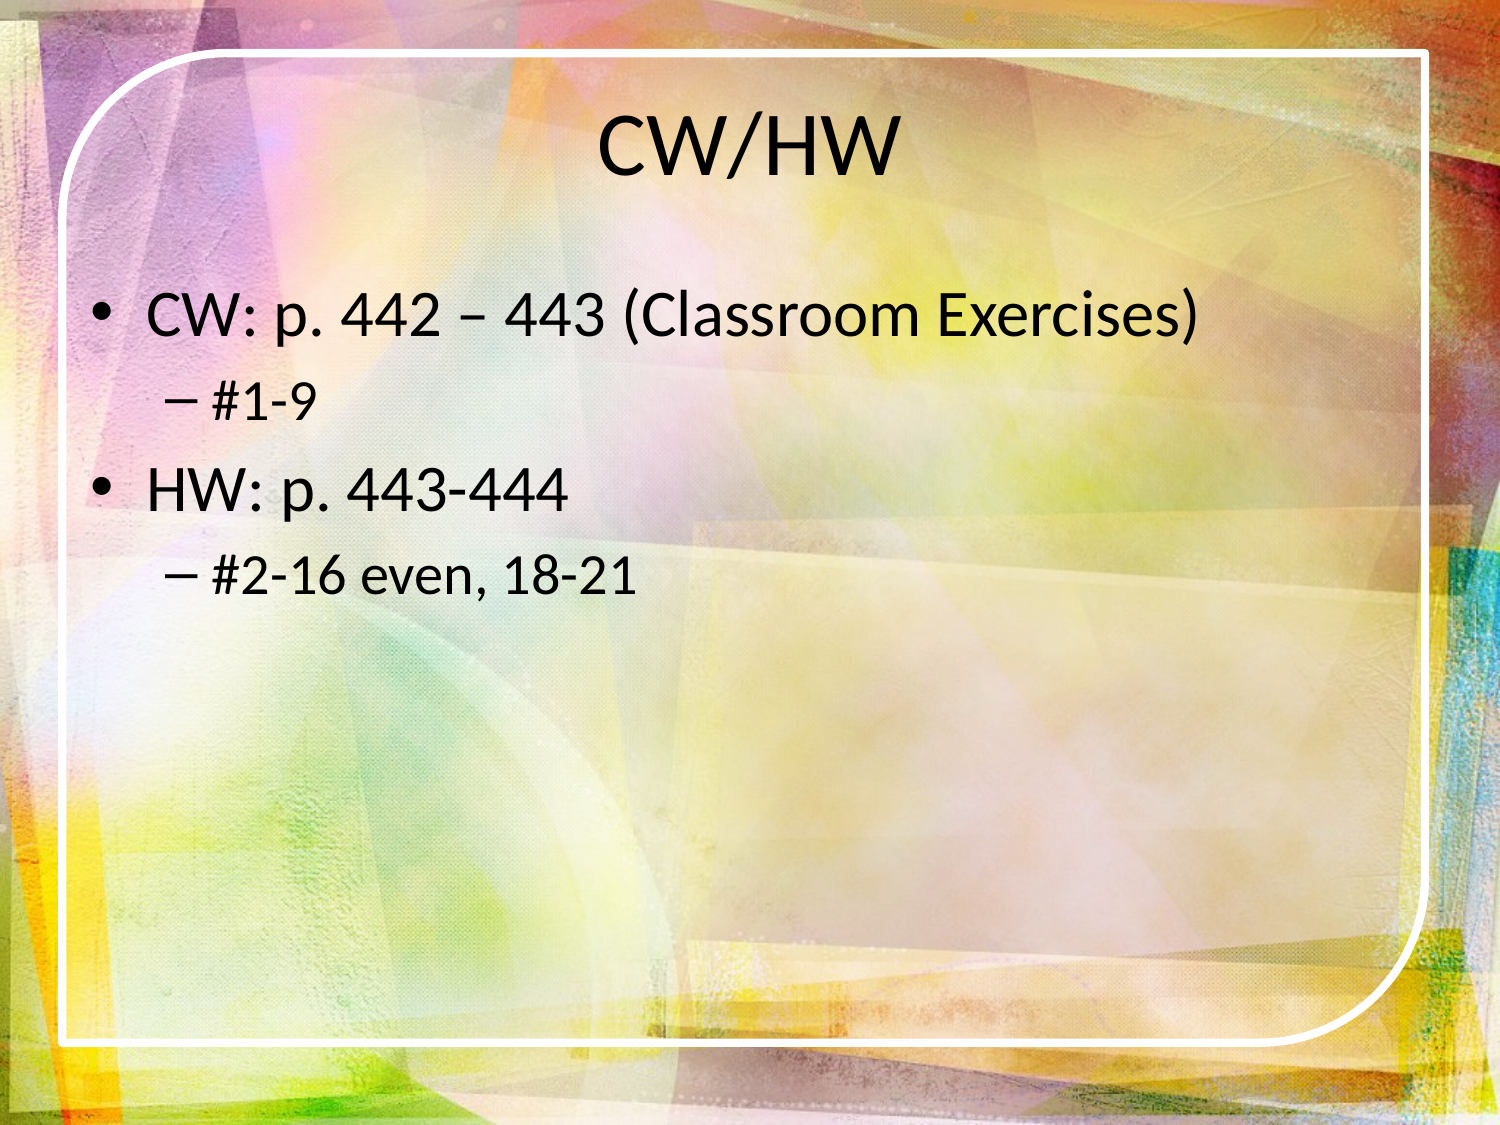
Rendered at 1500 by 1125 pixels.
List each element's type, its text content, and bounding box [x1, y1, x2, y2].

picture [0, 0, 1500, 1125]
list CW: p. 442 – 443 (Classroom Exercises) #1-9 HW: p. 443-444 #2-16 even, 18-21 [75, 262, 1425, 1005]
title CW/HW [75, 45, 1425, 233]
